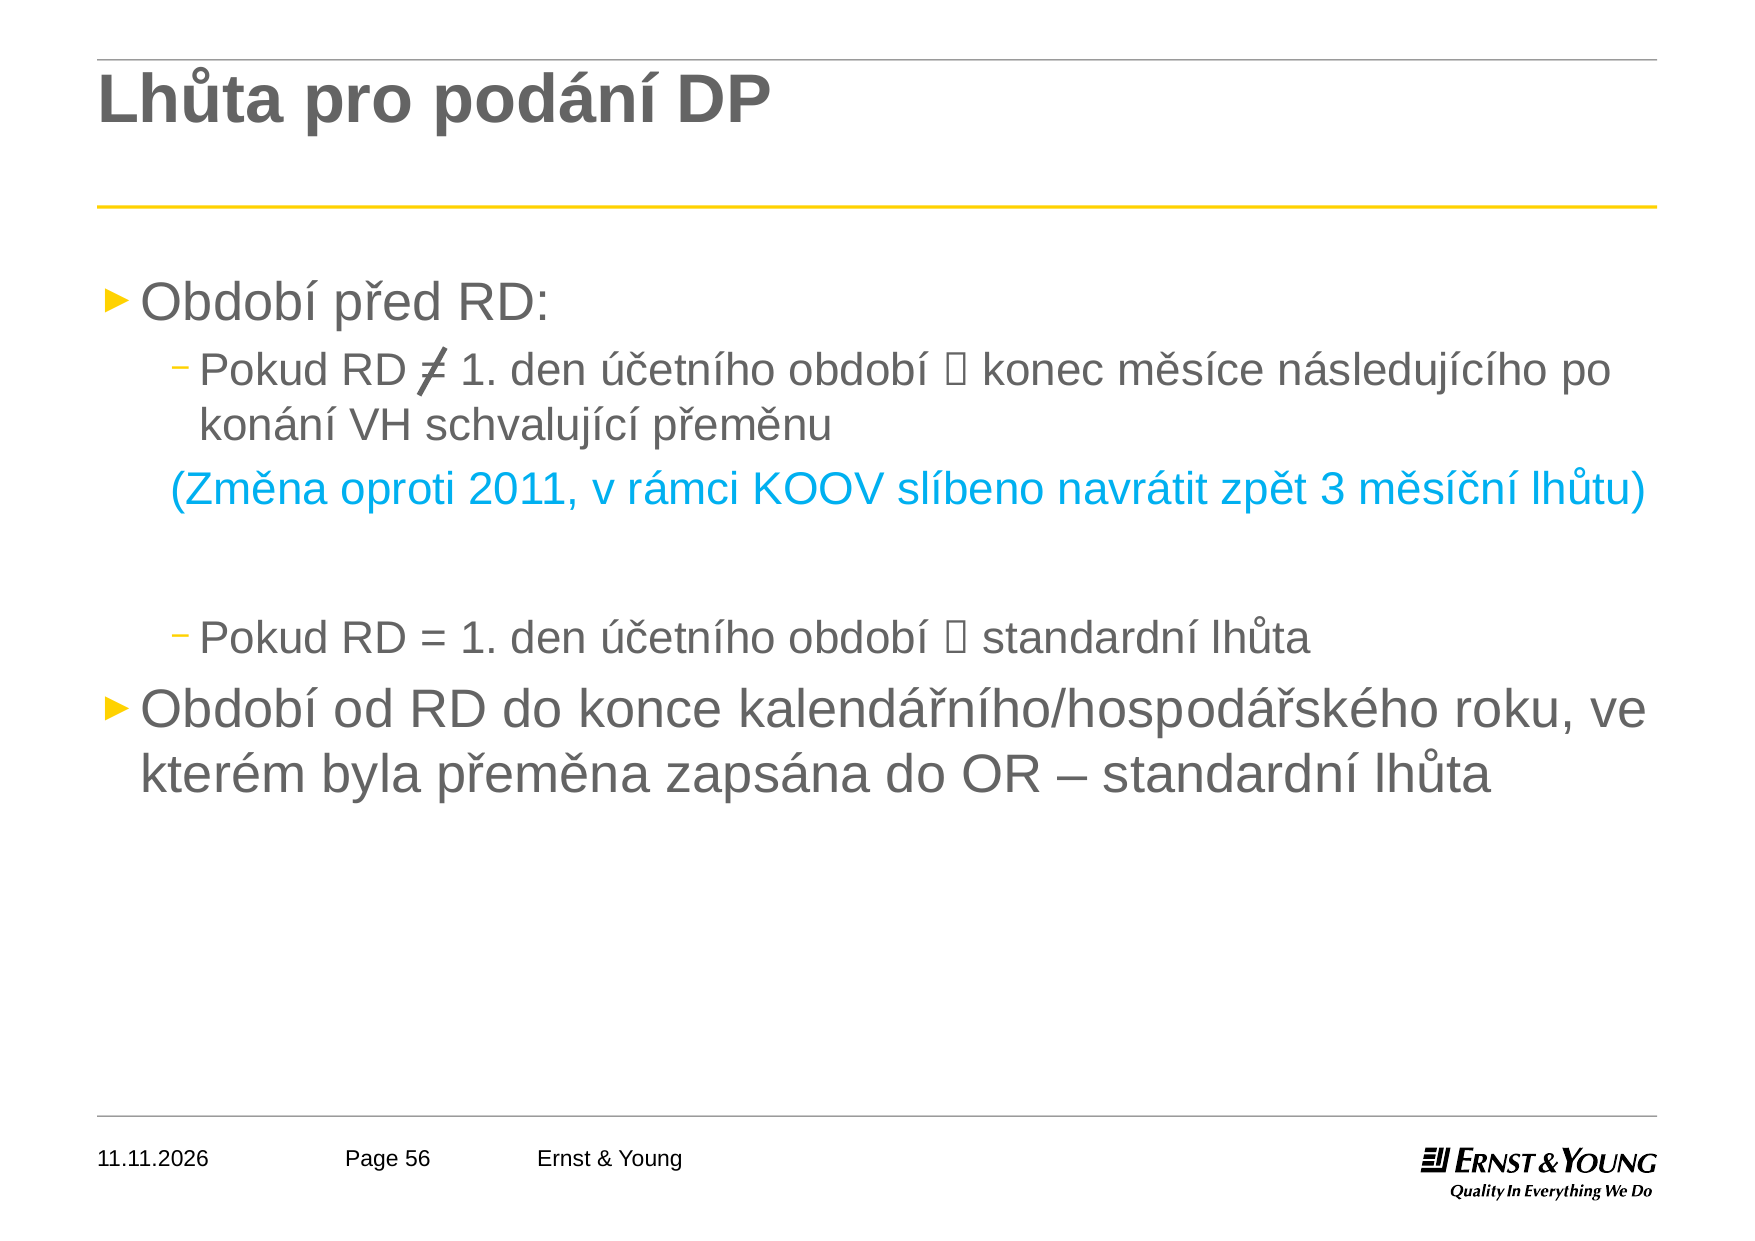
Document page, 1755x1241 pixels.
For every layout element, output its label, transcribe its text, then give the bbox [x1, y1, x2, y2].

title Lhůta pro podání DP [96, 59, 1658, 202]
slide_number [96, 1143, 319, 1184]
list Období před RD: Pokud RD = 1. den účetního období  konec měsíce následujícího po konání VH schvalující přeměnu (Změna oproti 2011, v rámci KOOV slíbeno navrátit zpět 3 měsíční lhůtu) Pokud RD = 1. den účetního období  standardní lhůta Období od RD do konce kalendářního/hospodářského roku, ve kterém byla přeměna zapsána do OR – standardní lhůta [96, 265, 1658, 1081]
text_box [418, 347, 446, 396]
footer Ernst & Young [536, 1143, 828, 1180]
